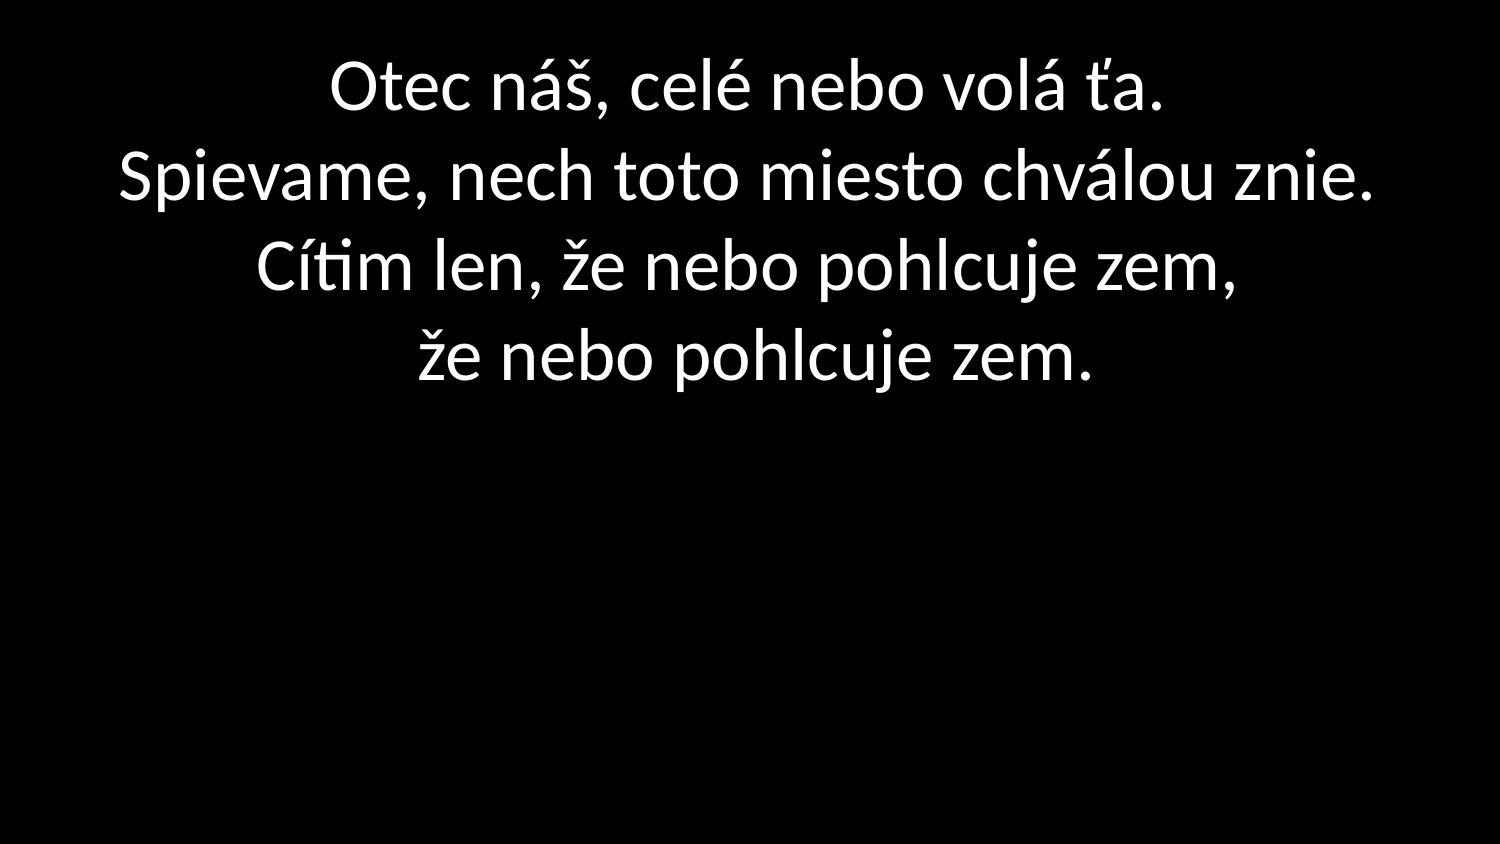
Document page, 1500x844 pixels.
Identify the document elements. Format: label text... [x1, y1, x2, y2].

title Otec náš, celé nebo volá ťa. Spievame, nech toto miesto chválou znie. Cítim len, že nebo pohlcuje zem, že nebo pohlcuje zem. [21, 27, 1476, 825]
